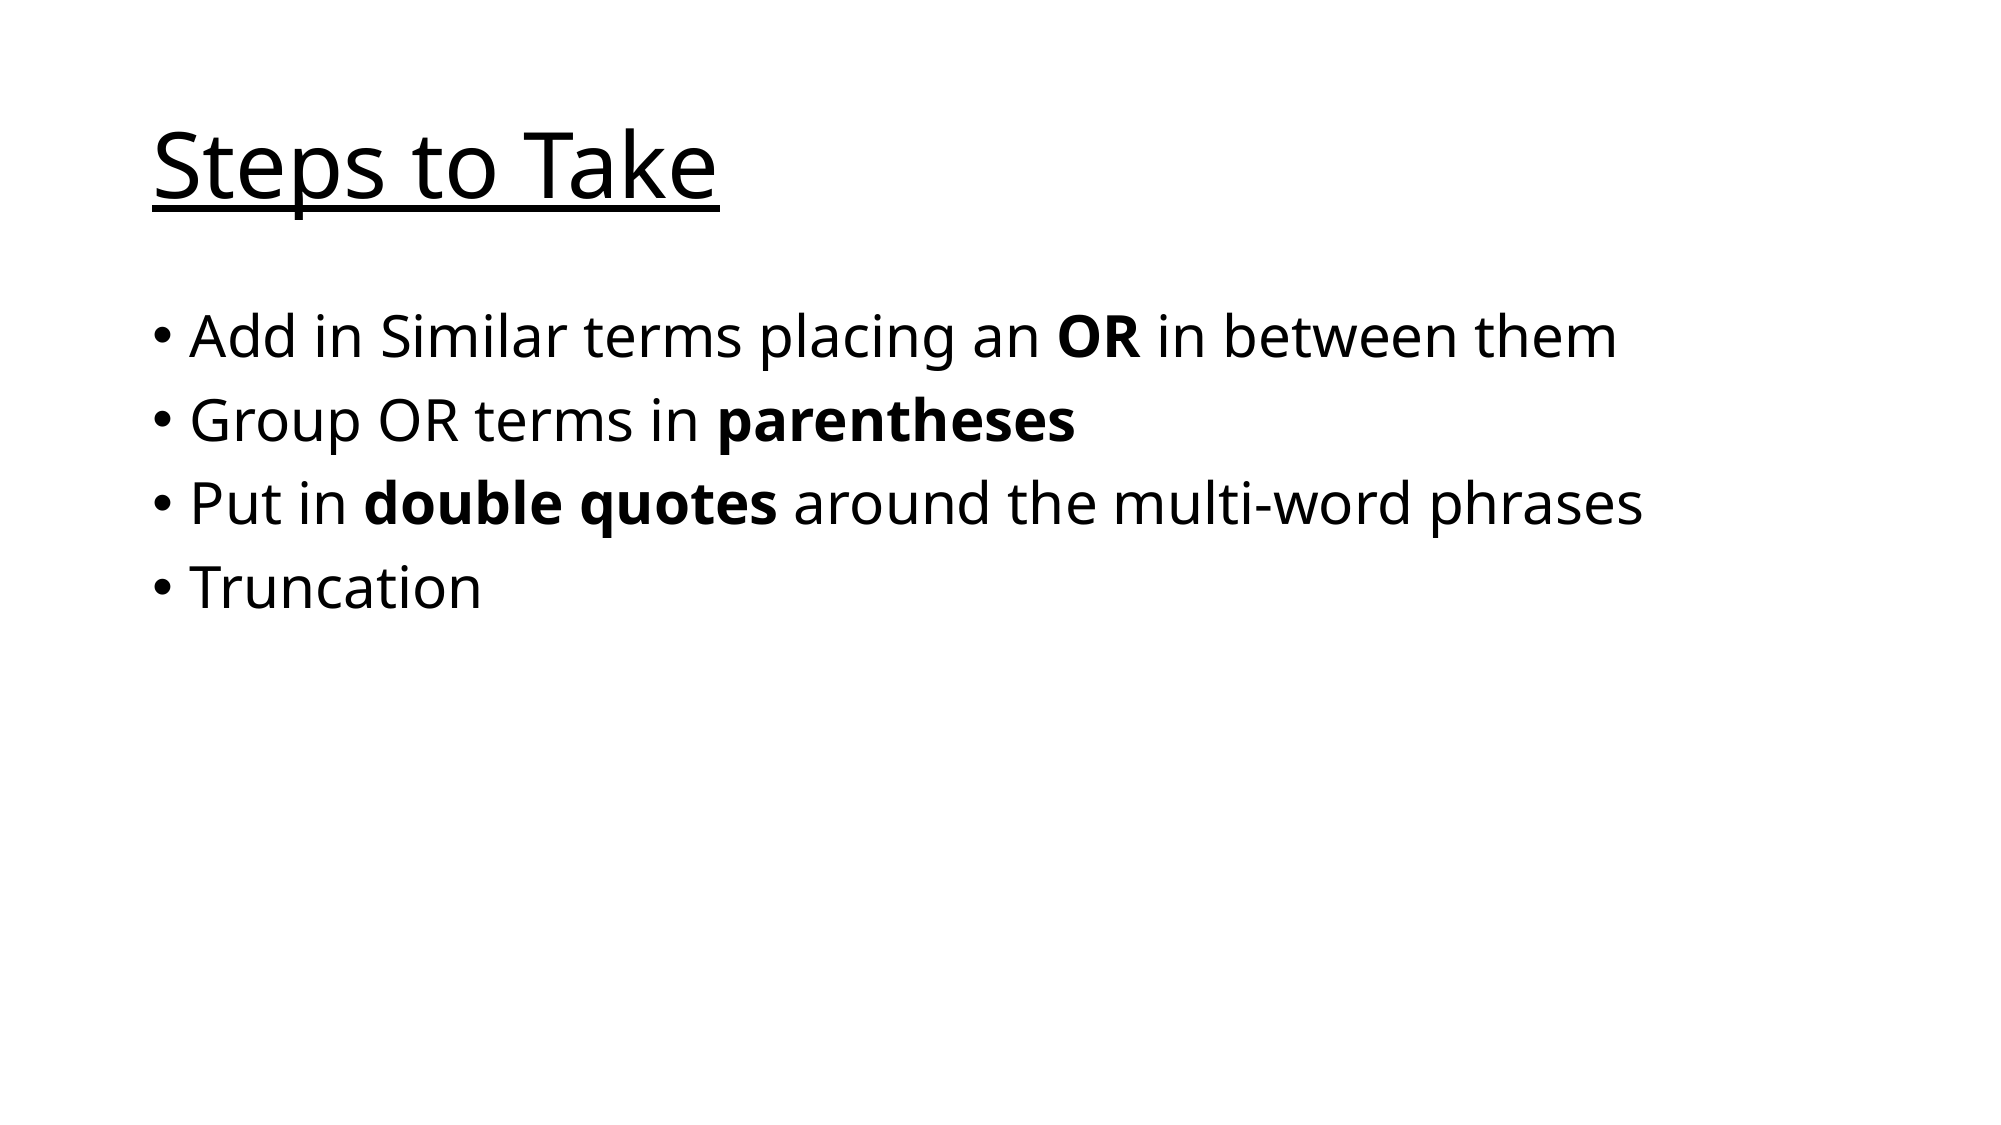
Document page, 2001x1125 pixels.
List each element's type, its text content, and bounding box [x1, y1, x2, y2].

title Steps to Take [137, 59, 1863, 278]
list Add in Similar terms placing an OR in between them Group OR terms in parentheses Put in double quotes around the multi-word phrases Truncation [137, 299, 1863, 1014]
